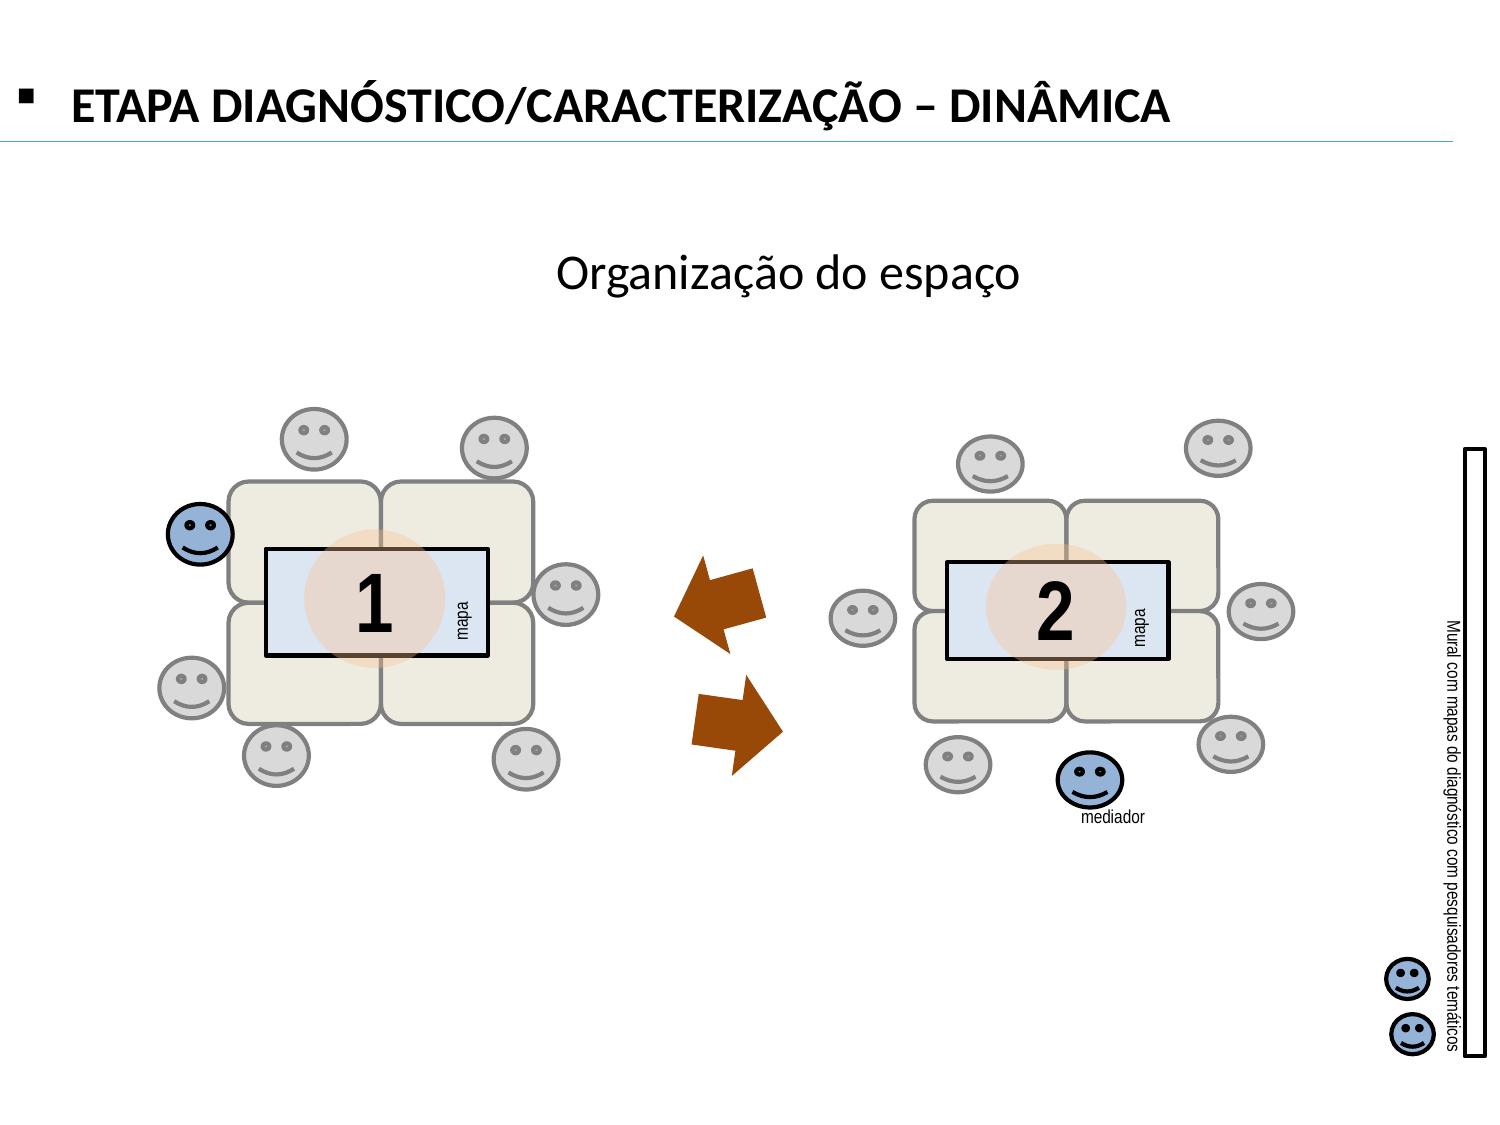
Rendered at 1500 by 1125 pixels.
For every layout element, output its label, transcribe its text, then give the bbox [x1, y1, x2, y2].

text_box [672, 553, 769, 656]
text_box Organização do espaço [541, 231, 1037, 307]
text_box Mural com mapas do diagnóstico com pesquisadores temáticos [1436, 605, 1474, 1068]
text_box [1463, 447, 1487, 1058]
text_box [689, 672, 785, 778]
text_box ETAPA DIAGNÓSTICO/CARACTERIZAÇÃO – DINÂMICA [0, 65, 1500, 141]
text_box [830, 420, 1294, 851]
text_box [1384, 956, 1431, 1002]
text_box [1389, 1012, 1436, 1057]
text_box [159, 408, 599, 790]
